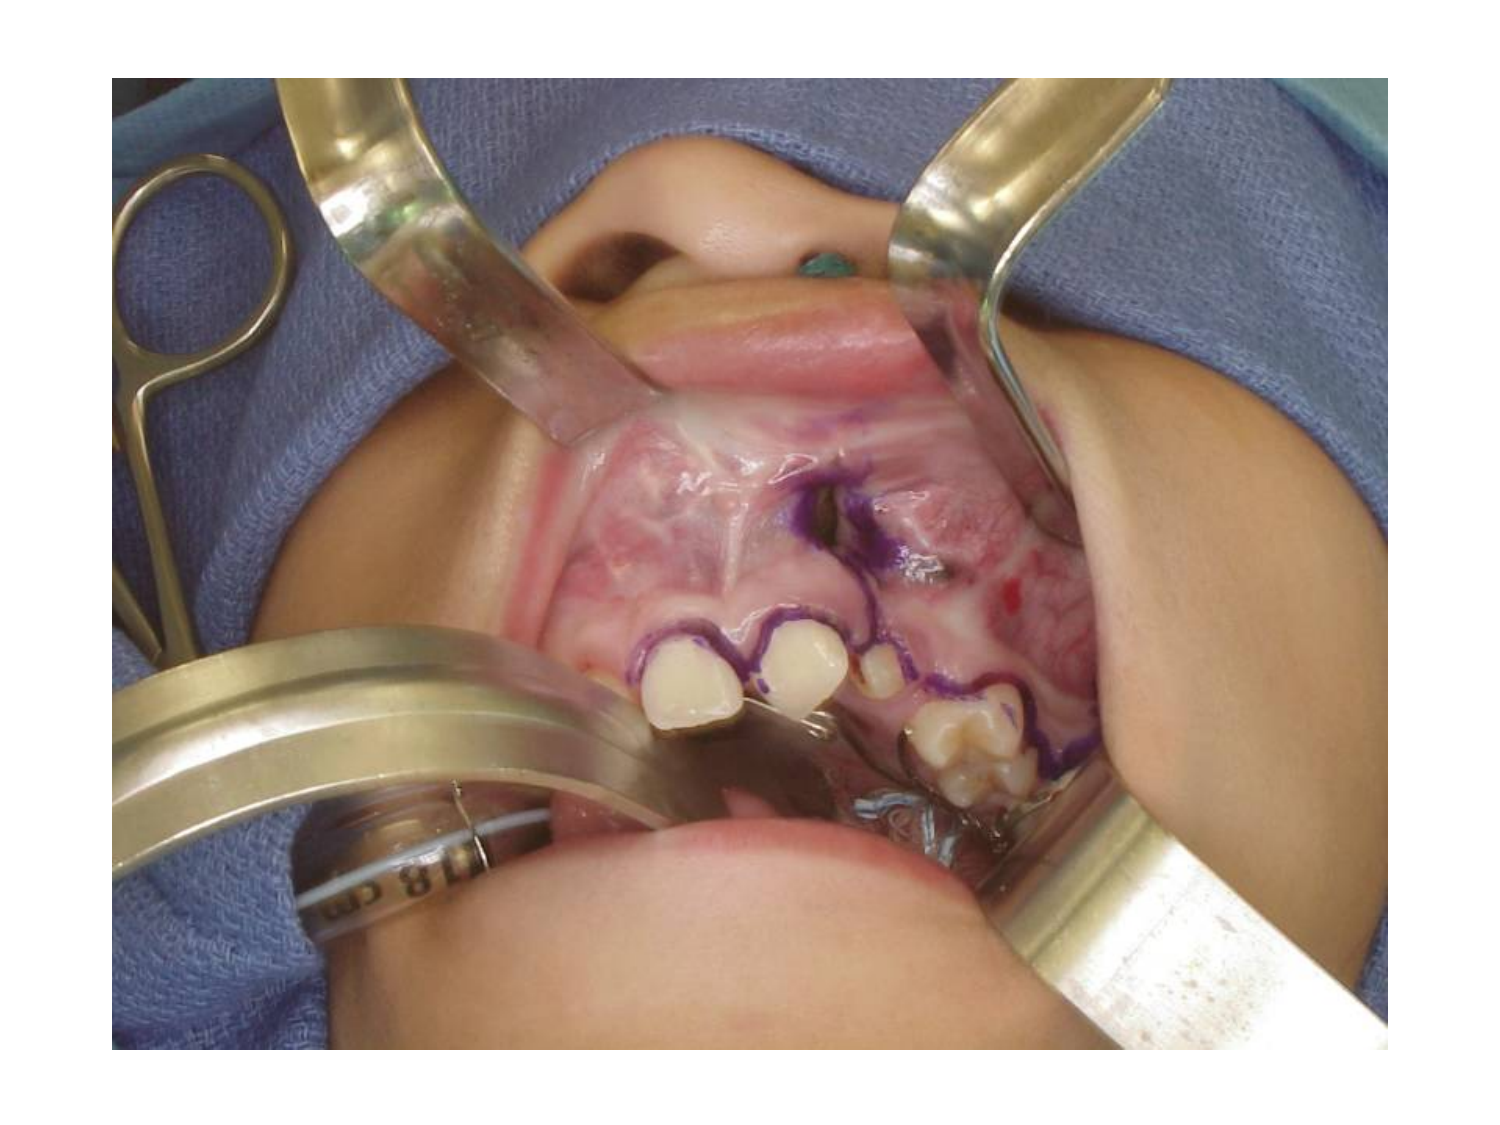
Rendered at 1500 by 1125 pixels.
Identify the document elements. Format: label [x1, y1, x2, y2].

list [112, 78, 1388, 1051]
